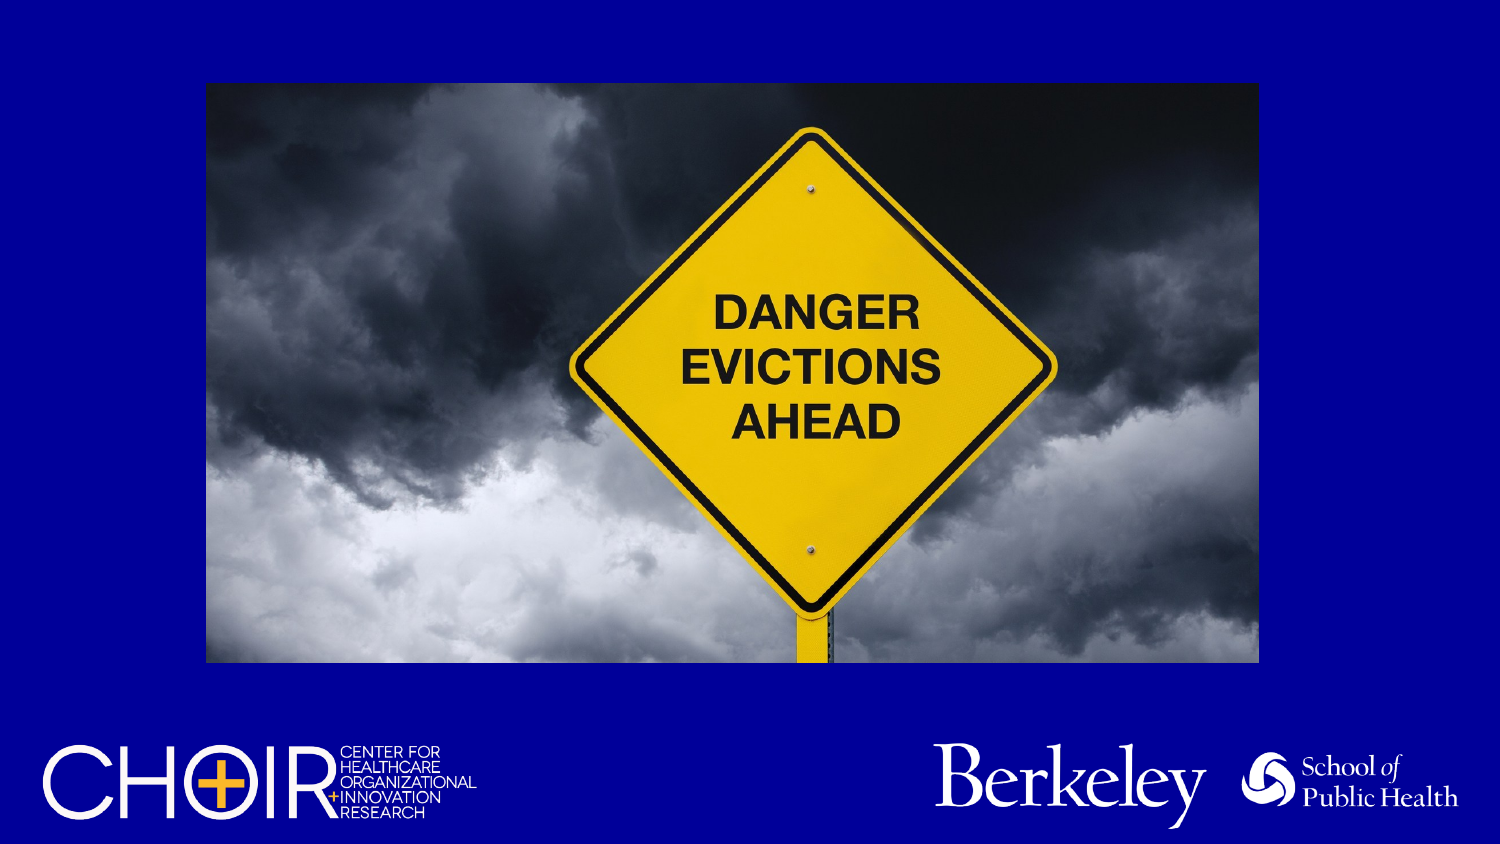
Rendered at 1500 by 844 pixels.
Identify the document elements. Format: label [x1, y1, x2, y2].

picture [38, 731, 477, 842]
picture [933, 743, 1459, 829]
picture [205, 83, 1260, 664]
